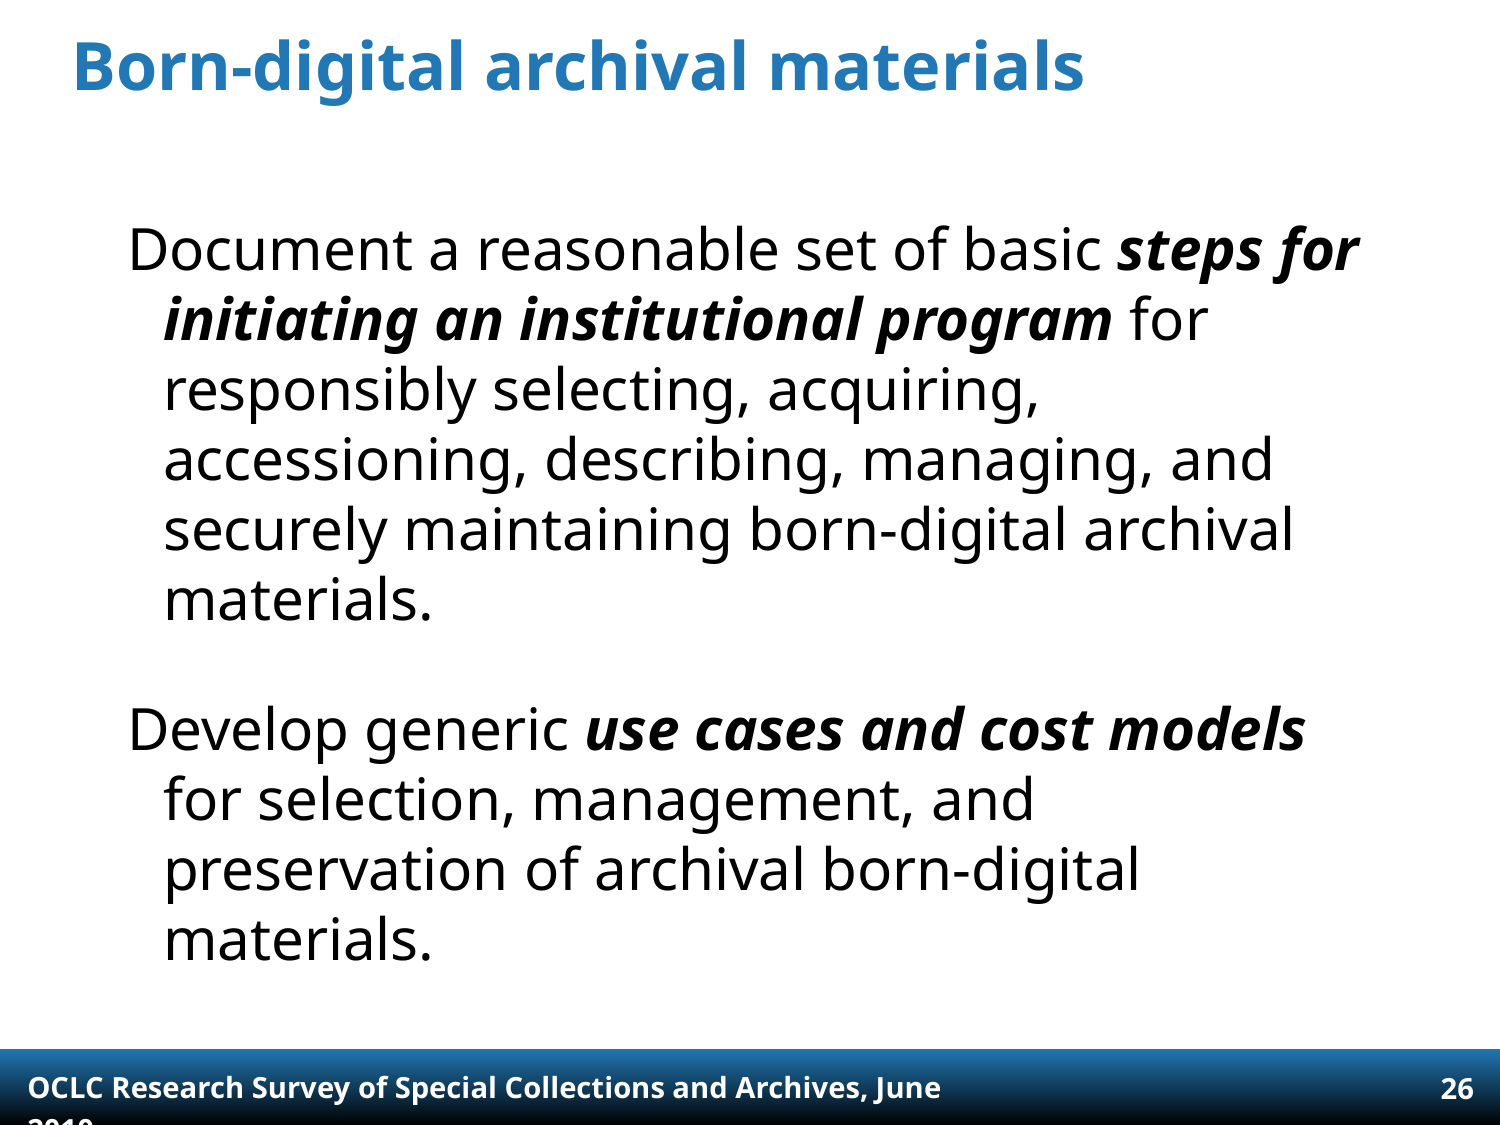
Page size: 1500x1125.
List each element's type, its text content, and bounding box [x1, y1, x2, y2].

title Born-digital archival materials [71, 23, 1388, 188]
list Document a reasonable set of basic steps for initiating an institutional program for responsibly selecting, acquiring, accessioning, describing, managing, and securely maintaining born-digital archival materials. Develop generic use cases and cost models for selection, management, and preservation of archival born-digital materials. [124, 212, 1389, 926]
